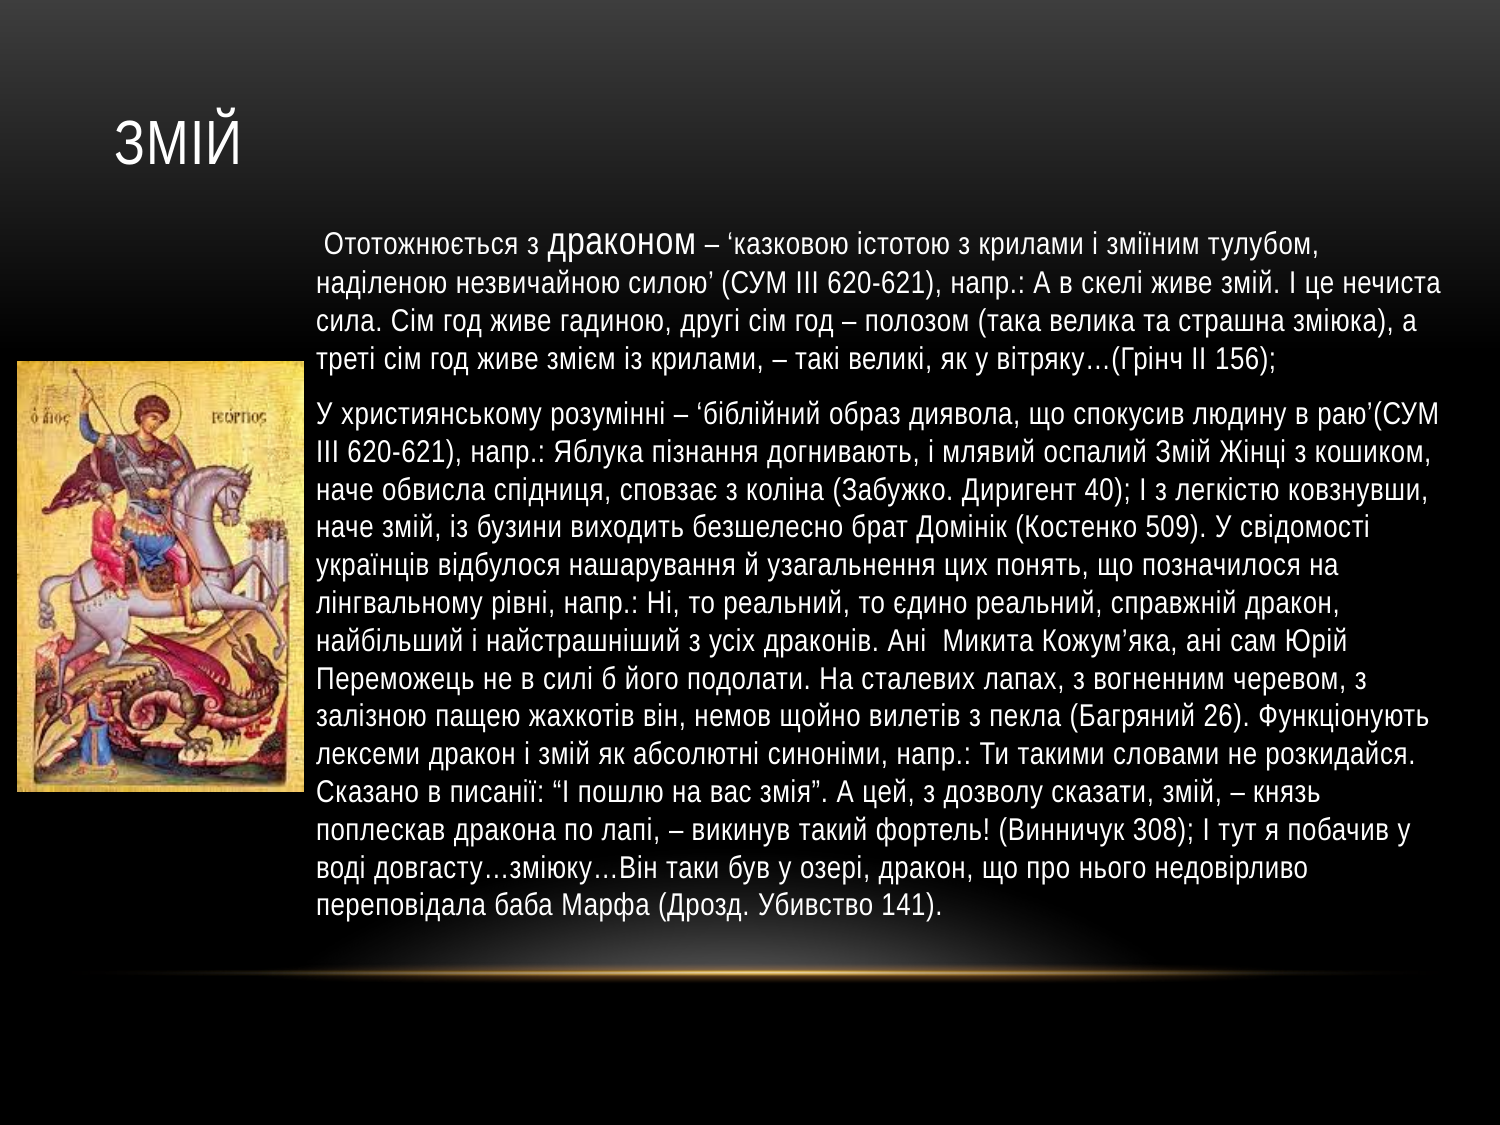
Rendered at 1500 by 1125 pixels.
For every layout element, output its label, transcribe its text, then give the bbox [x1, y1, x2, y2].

list Ототожнюється з драконом – ‘казковою істотою з крилами і зміїним тулубом, наділеною незвичайною силою’ (СУМ ІІІ 620-621), напр.: А в скелі живе змій. І це нечиста сила. Сім год живе гадиною, другі сім год – полозом (така велика та страшна зміюка), а треті сім год живе змієм із крилами, – такі великі, як у вітряку…(Грінч ІІ 156); У християнському розумінні – ‘біблійний образ диявола, що спокусив людину в раю’(СУМ ІІІ 620-621), напр.: Яблука пізнання догнивають, і млявий оспалий Змій Жінці з кошиком, наче обвисла спідниця, сповзає з коліна (Забужко. Диригент 40); І з легкістю ковзнувши, наче змій, із бузини виходить безшелесно брат Домінік (Костенко 509). У свідомості українців відбулося нашарування й узагальнення цих понять, що позначилося на лінгвальному рівні, напр.: Ні, то реальний, то єдино реальний, справжній дракон, найбільший і найстрашніший з усіх драконів. Ані Микита Кожум’яка, ані сам Юрій Переможець не в силі б його подолати. На сталевих лапах, з вогненним черевом, з залізною пащею жахкотів він, немов щойно вилетів з пекла (Багряний 26). Функціонують лексеми дракон і змій як абсолютні синоніми, напр.: Ти такими словами не розкидайся. Сказано в писанії: “І пошлю на вас змія”. А цей, з дозволу сказати, змій, – князь поплескав дракона по лапі, – викинув такий фортель! (Винничук 308); І тут я побачив у воді довгасту…зміюку…Він таки був у озері, дракон, що про нього недовірливо переповідала баба Марфа (Дрозд. Убивство 141). [301, 208, 1471, 938]
title Змій [99, 45, 1400, 185]
picture [0, 0, 1500, 1125]
